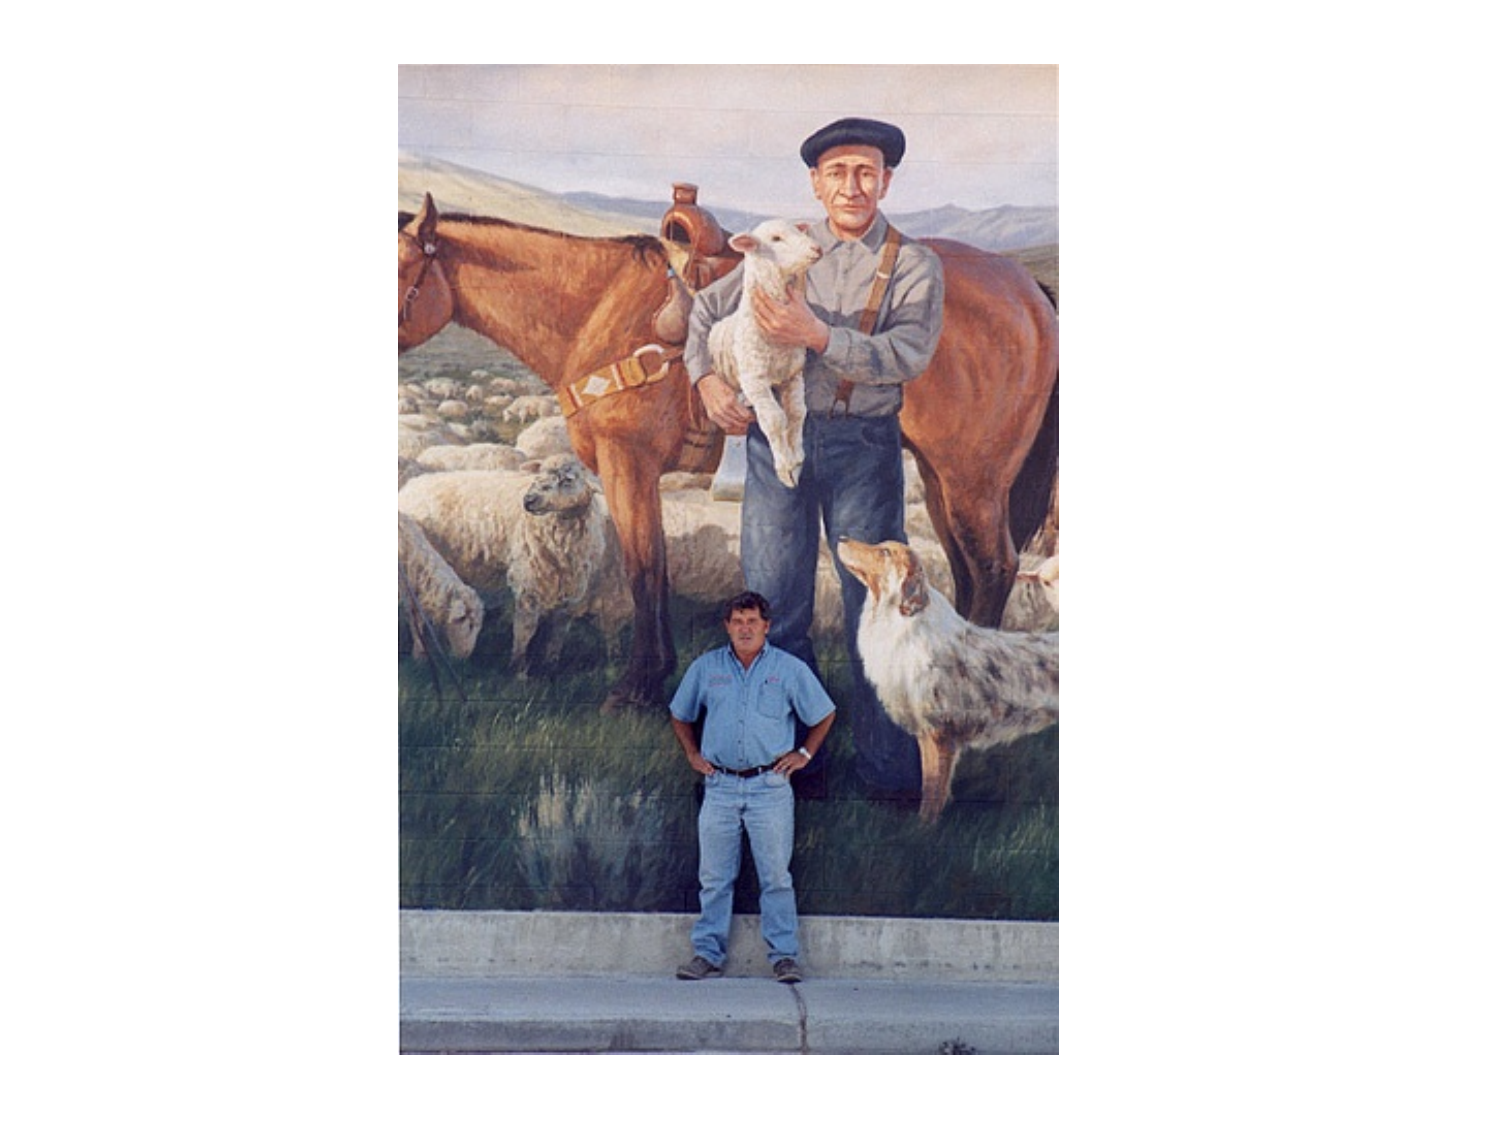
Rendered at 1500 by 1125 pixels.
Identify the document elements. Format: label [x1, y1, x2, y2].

list [53, 64, 1404, 1055]
